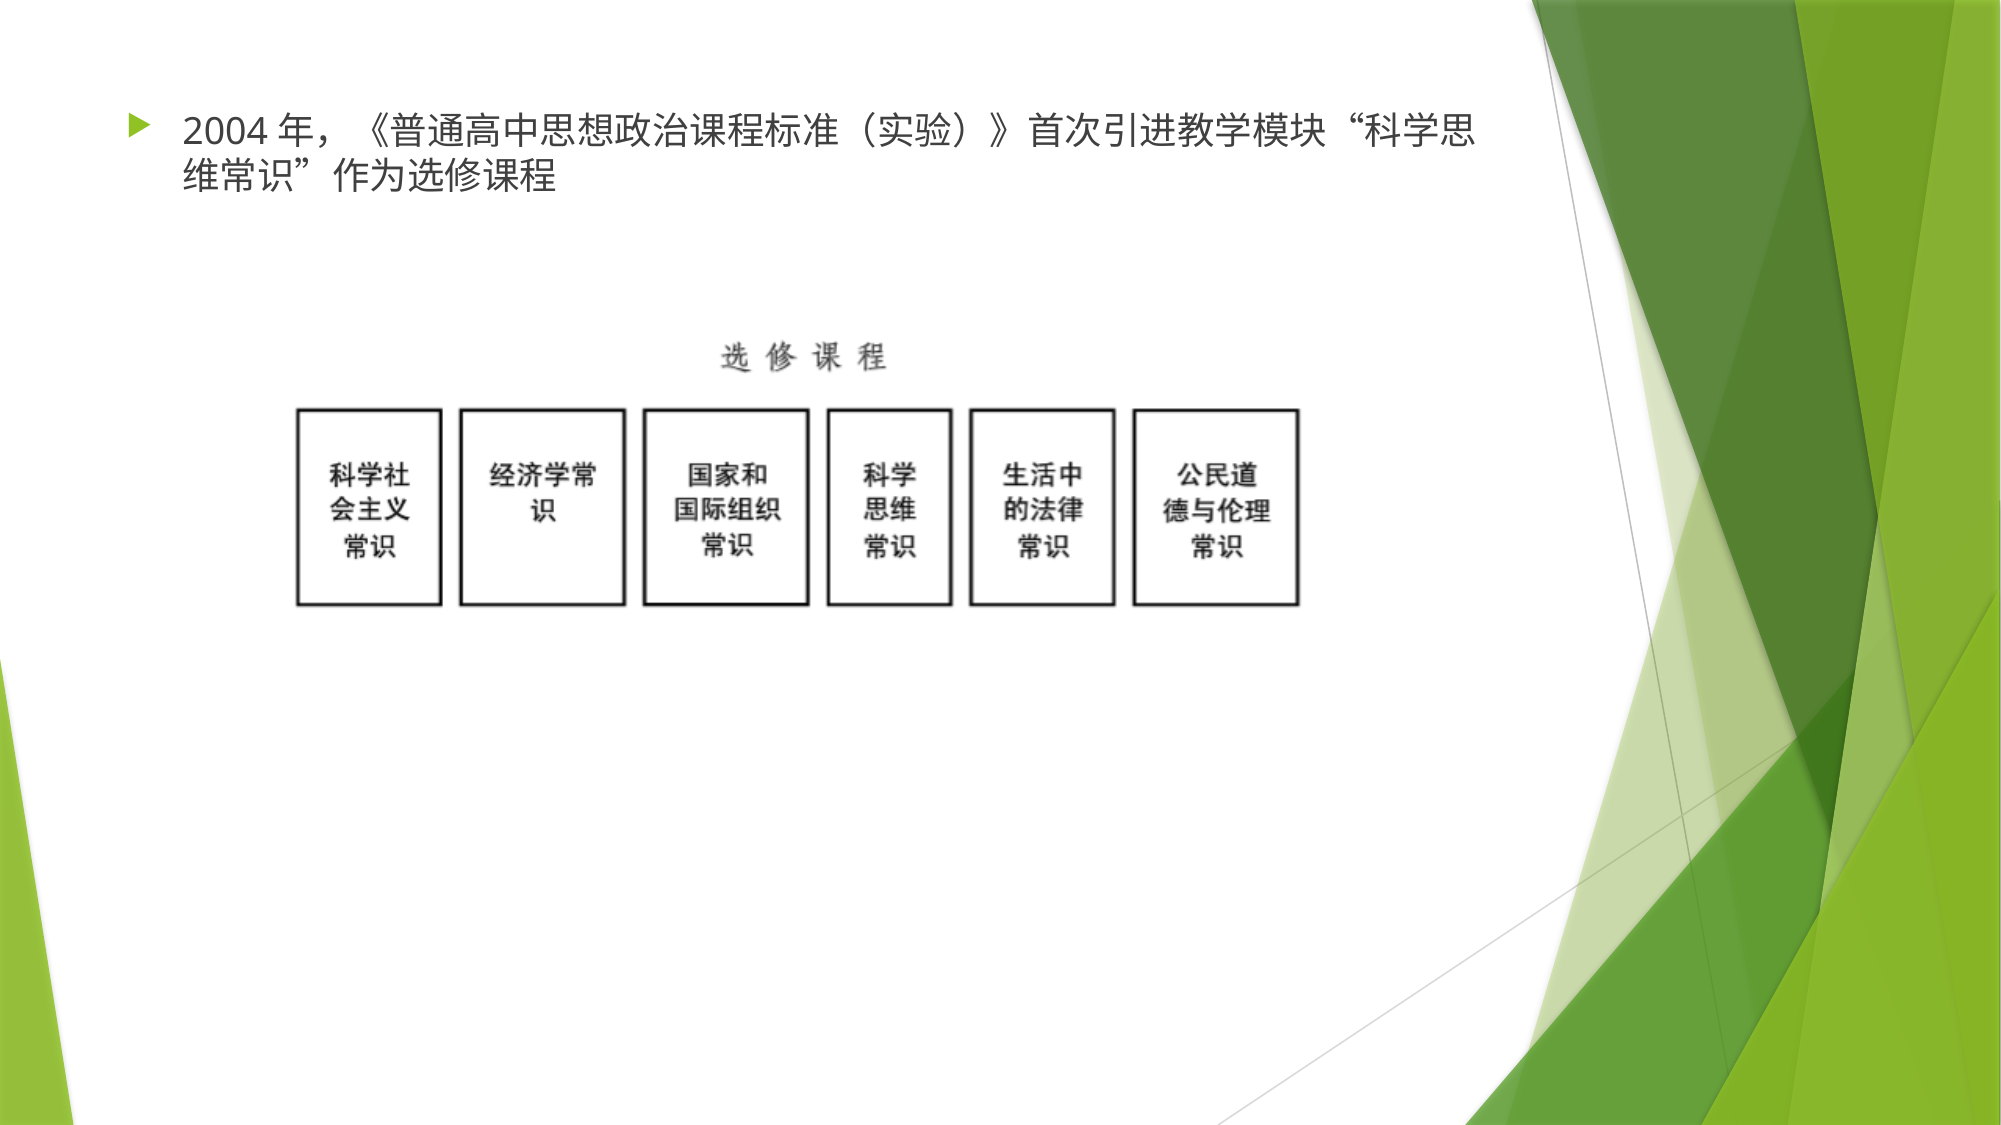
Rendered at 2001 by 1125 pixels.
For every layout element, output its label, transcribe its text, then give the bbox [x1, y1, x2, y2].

list 2004年，《普通高中思想政治课程标准（实验）》首次引进教学模块“科学思维常识”作为选修课程 [111, 99, 1522, 991]
picture [234, 293, 1389, 640]
